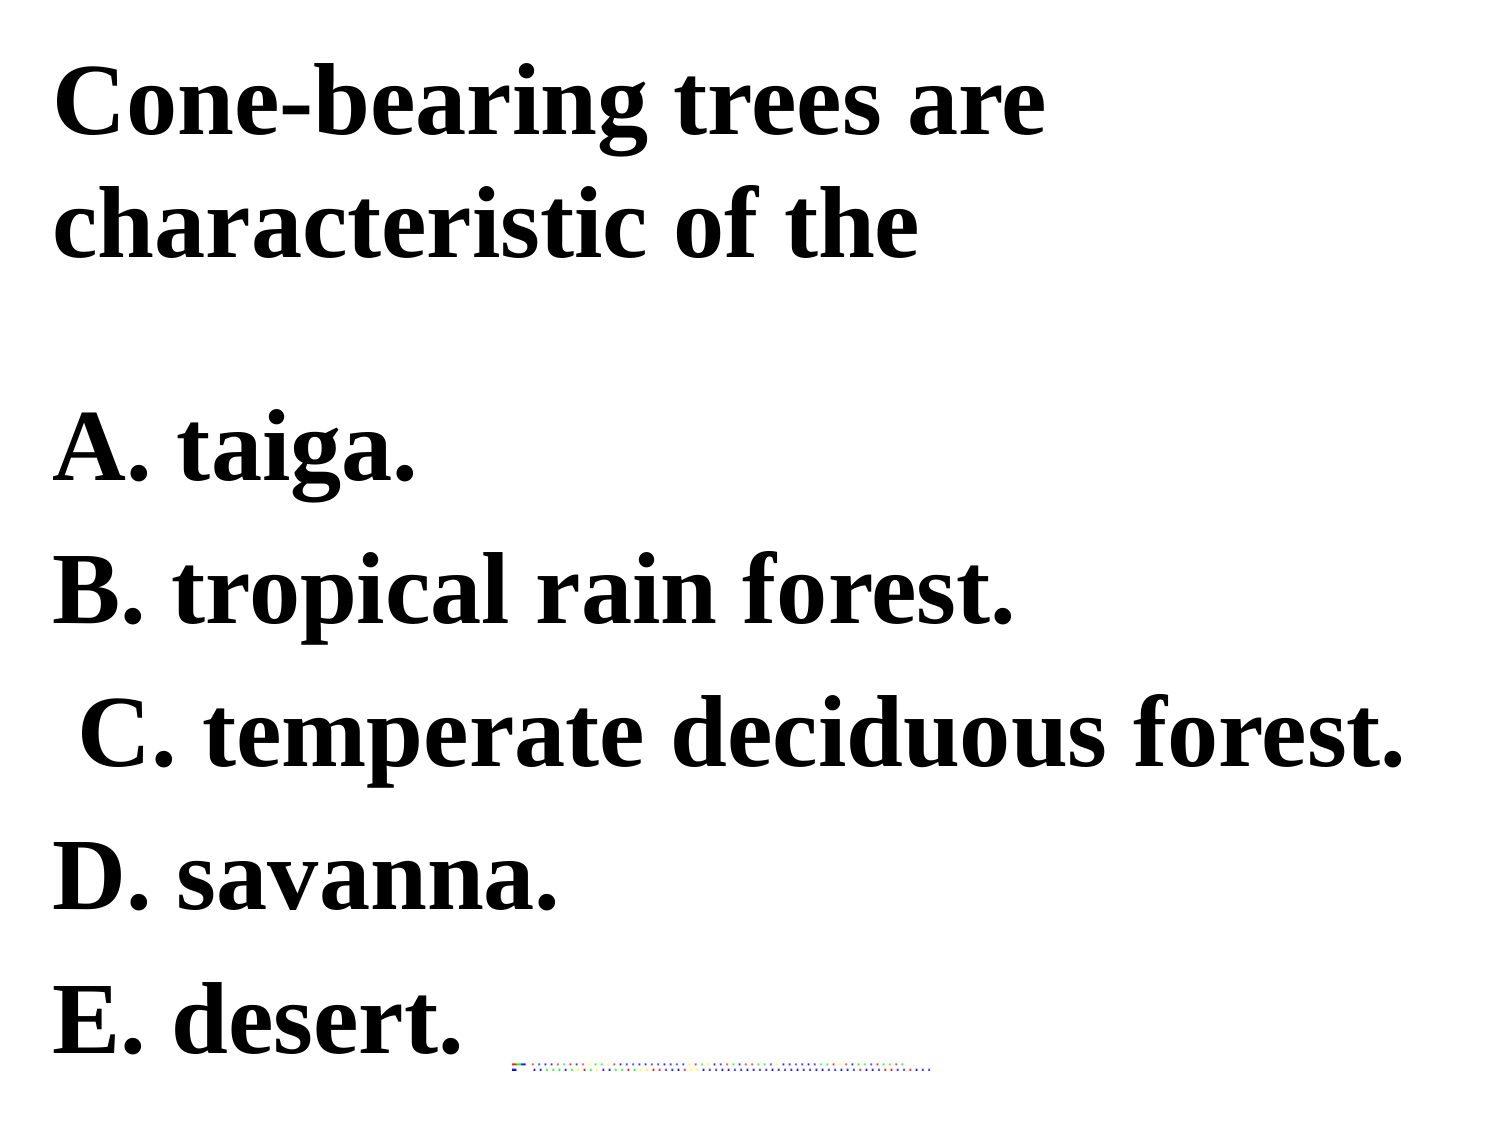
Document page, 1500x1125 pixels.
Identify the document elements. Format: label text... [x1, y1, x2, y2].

picture [512, 1062, 938, 1071]
list Cone-bearing trees are characteristic of the A. taiga. B. tropical rain forest. C. temperate deciduous forest. D. savanna. E. desert. [37, 24, 1476, 1101]
